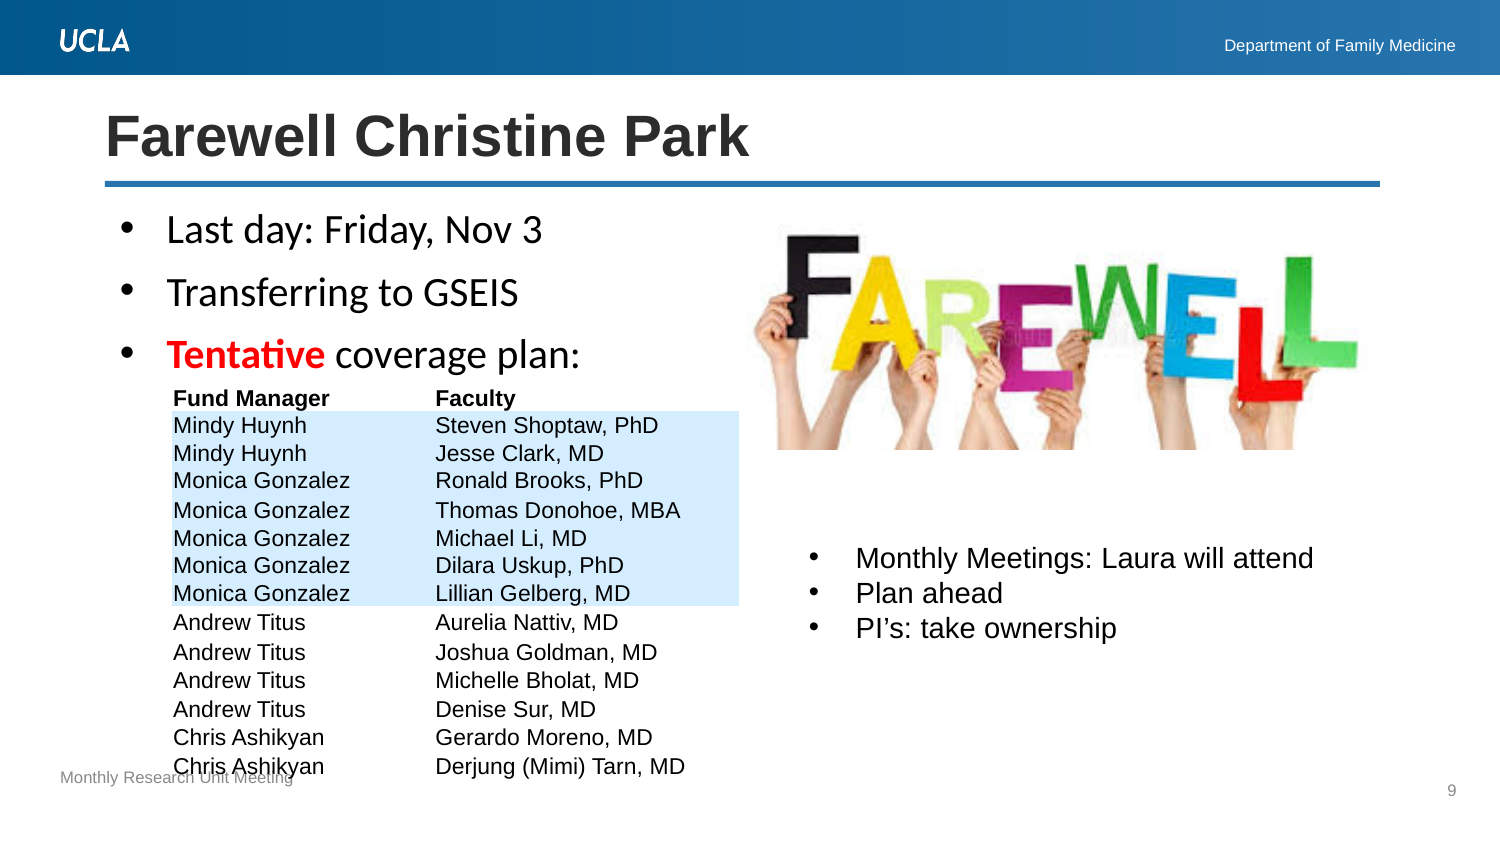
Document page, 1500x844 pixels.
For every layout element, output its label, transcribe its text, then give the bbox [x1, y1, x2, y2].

table_cell Andrew Titus [172, 665, 435, 693]
table_cell Ronald Brooks, PhD [435, 466, 739, 494]
table_cell Dilara Uskup, PhD [435, 551, 739, 579]
slide_number 9 [1381, 780, 1457, 840]
table_cell Michael Li, MD [435, 523, 739, 551]
table_cell Gerardo Moreno, MD [435, 722, 739, 750]
table_cell Chris Ashikyan [172, 722, 435, 750]
table_cell Mindy Huynh [172, 439, 435, 466]
table_cell Thomas Donohoe, MBA [435, 494, 739, 523]
table_cell Monica Gonzalez [172, 494, 435, 523]
title Farewell Christine Park [105, 105, 1380, 170]
table_cell Andrew Titus [172, 693, 435, 722]
table_cell Derjung (Mimi) Tarn, MD [435, 750, 739, 780]
table_header Fund Manager [172, 382, 435, 411]
picture [717, 194, 1403, 450]
table_cell Aurelia Nattiv, MD [435, 606, 739, 636]
table_cell Steven Shoptaw, PhD [435, 411, 712, 439]
table_cell Monica Gonzalez [172, 579, 435, 606]
table_cell Jesse Clark, MD [435, 439, 739, 466]
table_cell Joshua Goldman, MD [435, 636, 739, 665]
table_cell Chris Ashikyan [172, 750, 435, 780]
table_cell Mindy Huynh [172, 411, 435, 439]
table_cell Lillian Gelberg, MD [435, 579, 739, 606]
table_cell Monica Gonzalez [172, 466, 435, 494]
table_cell Andrew Titus [172, 606, 435, 636]
text_box Last day: Friday, Nov 3 Transferring to GSEIS Tentative coverage plan: [105, 194, 715, 447]
table_header Faculty [435, 382, 712, 411]
picture [60, 28, 130, 52]
table_cell Andrew Titus [172, 636, 435, 665]
table_cell Monica Gonzalez [172, 551, 435, 579]
table_cell Monica Gonzalez [172, 523, 435, 551]
table_cell Michelle Bholat, MD [435, 665, 739, 693]
table_cell Denise Sur, MD [435, 693, 739, 722]
text_box Monthly Meetings: Laura will attend Plan ahead PI’s: take ownership [794, 531, 1411, 652]
